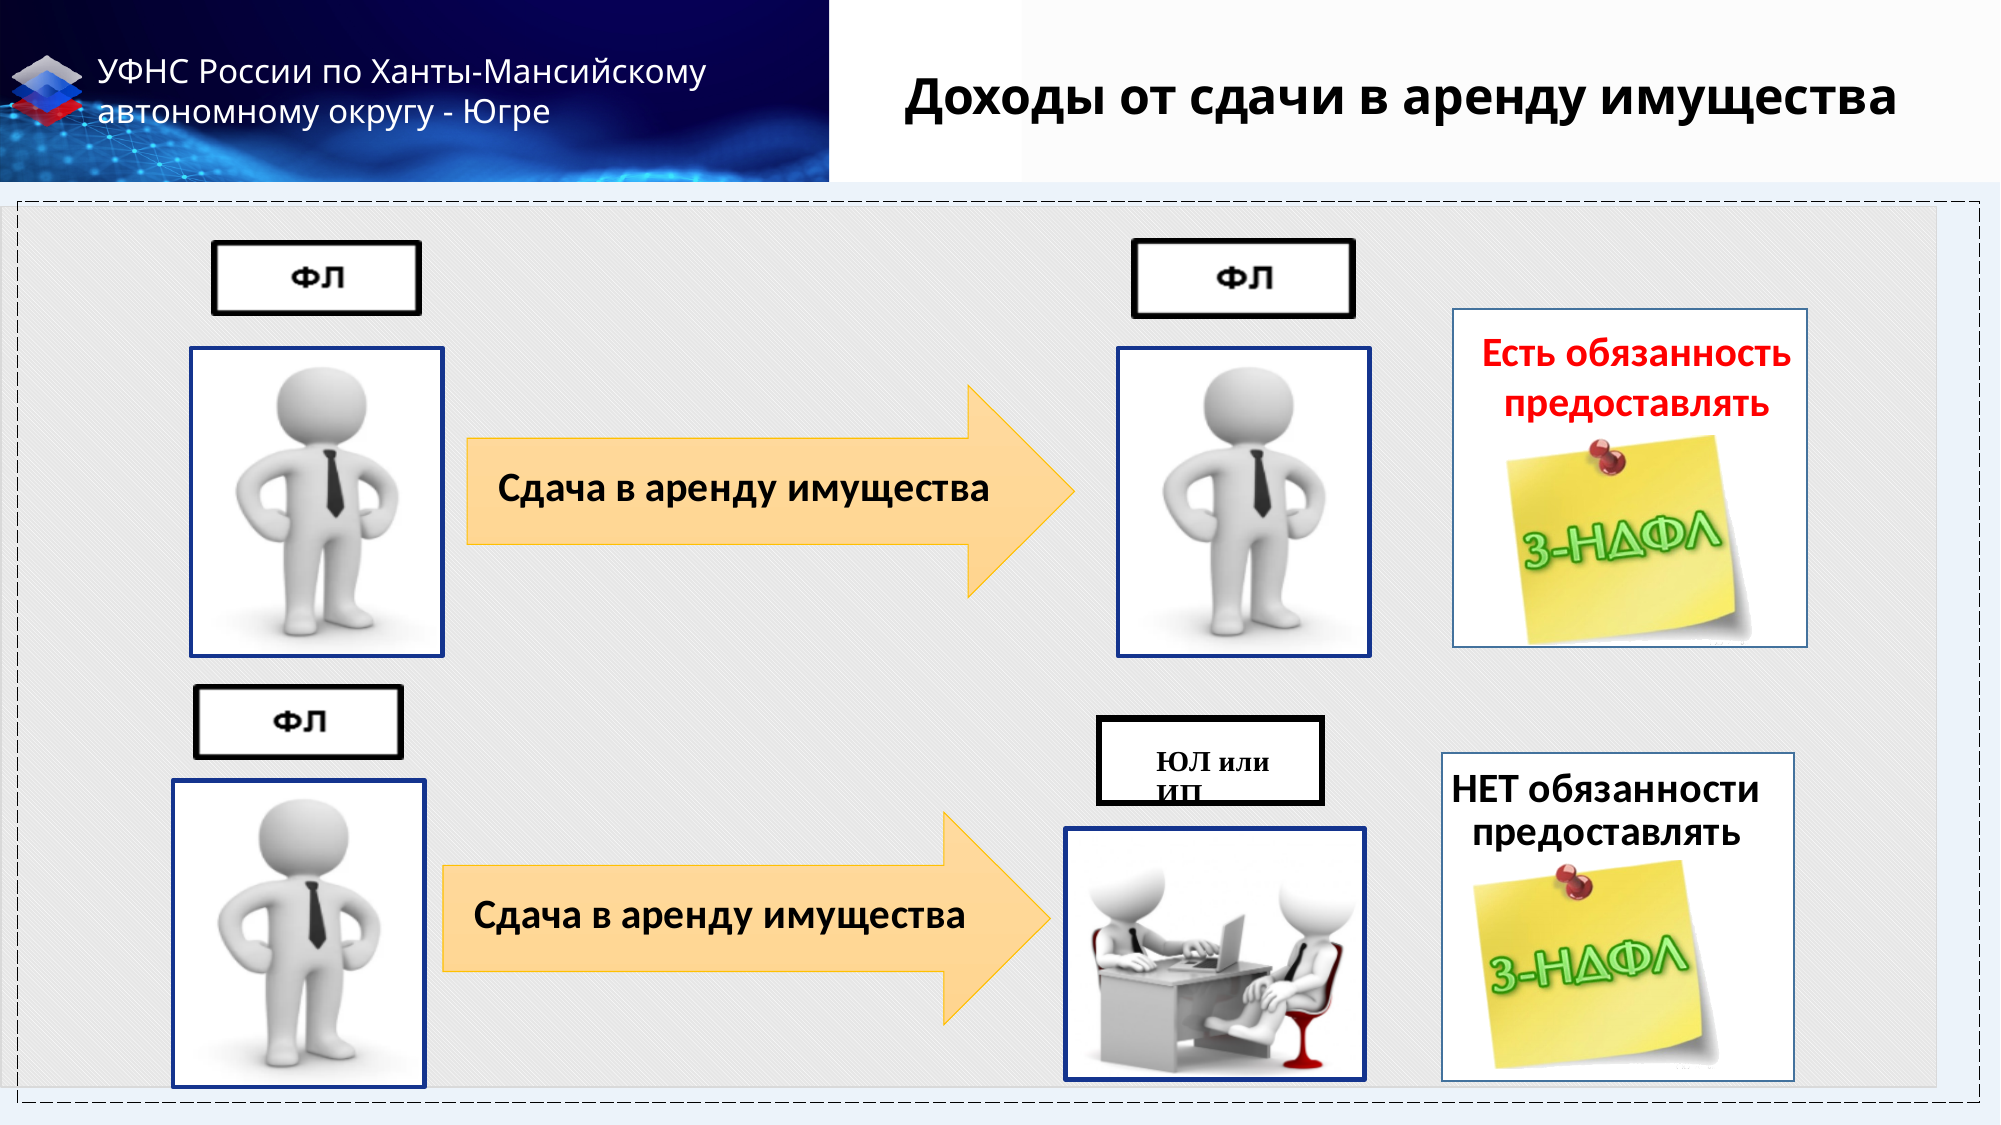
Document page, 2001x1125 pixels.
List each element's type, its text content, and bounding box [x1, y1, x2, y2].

picture [211, 240, 422, 316]
picture [193, 350, 441, 654]
text_box [17, 201, 1980, 1103]
picture [1500, 435, 1760, 645]
picture [1120, 350, 1368, 654]
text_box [1453, 304, 1807, 652]
chart [0, 205, 1938, 1090]
text_box Доходы от сдачи в аренду имущества [849, 12, 1954, 177]
picture [0, 0, 830, 182]
picture [1131, 238, 1356, 319]
